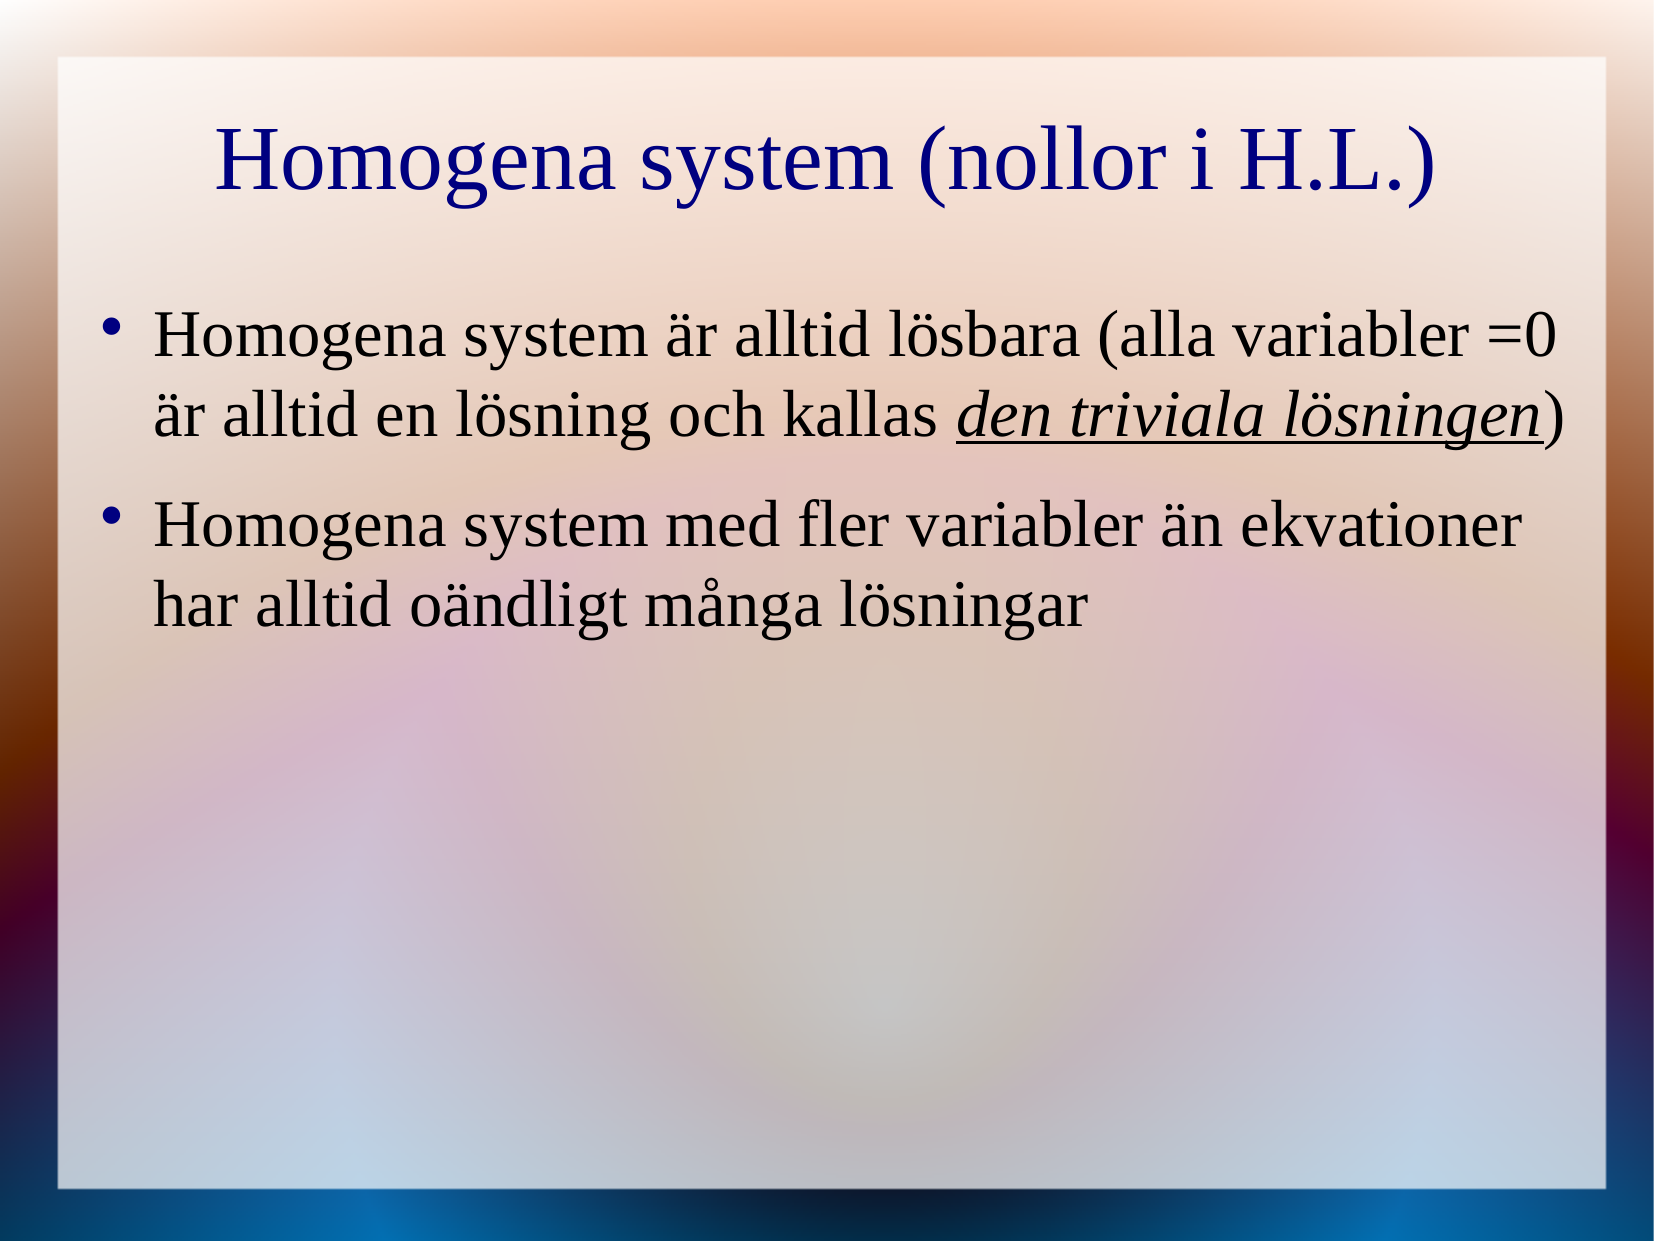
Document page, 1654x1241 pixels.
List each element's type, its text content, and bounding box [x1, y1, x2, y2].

picture [0, 0, 1654, 1241]
text_box Homogena system är alltid lösbara (alla variabler =0 är alltid en lösning och kallas den triviala lösningen) Homogena system med fler variabler än ekvationer har alltid oändligt många lösningar [82, 290, 1571, 1034]
text_box Homogena system (nollor i H.L.) [82, 56, 1571, 249]
